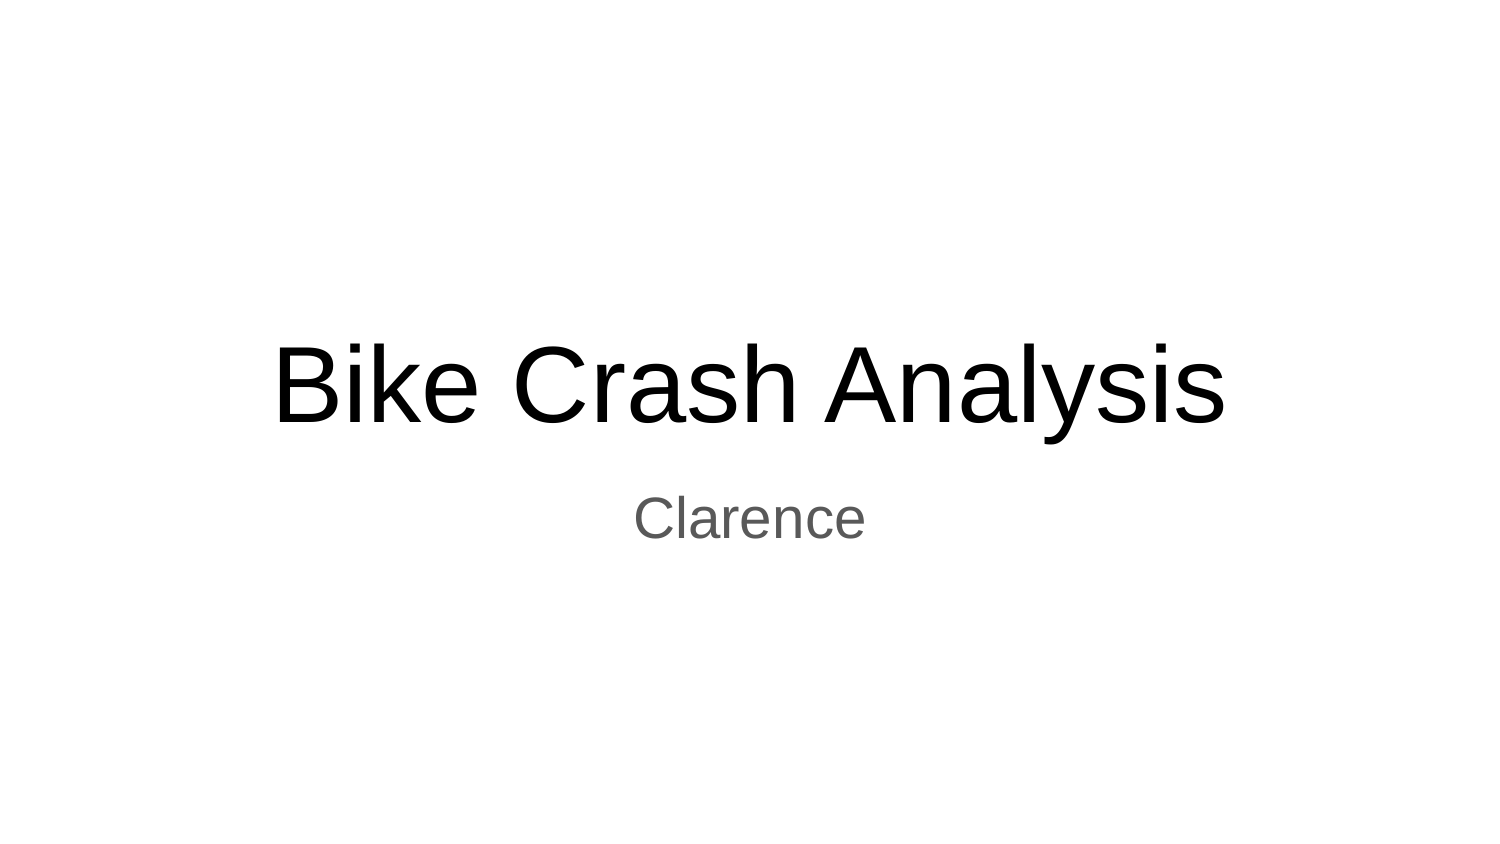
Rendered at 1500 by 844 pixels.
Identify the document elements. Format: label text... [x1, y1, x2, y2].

subtitle Clarence [51, 464, 1449, 595]
title Bike Crash Analysis [51, 122, 1449, 459]
